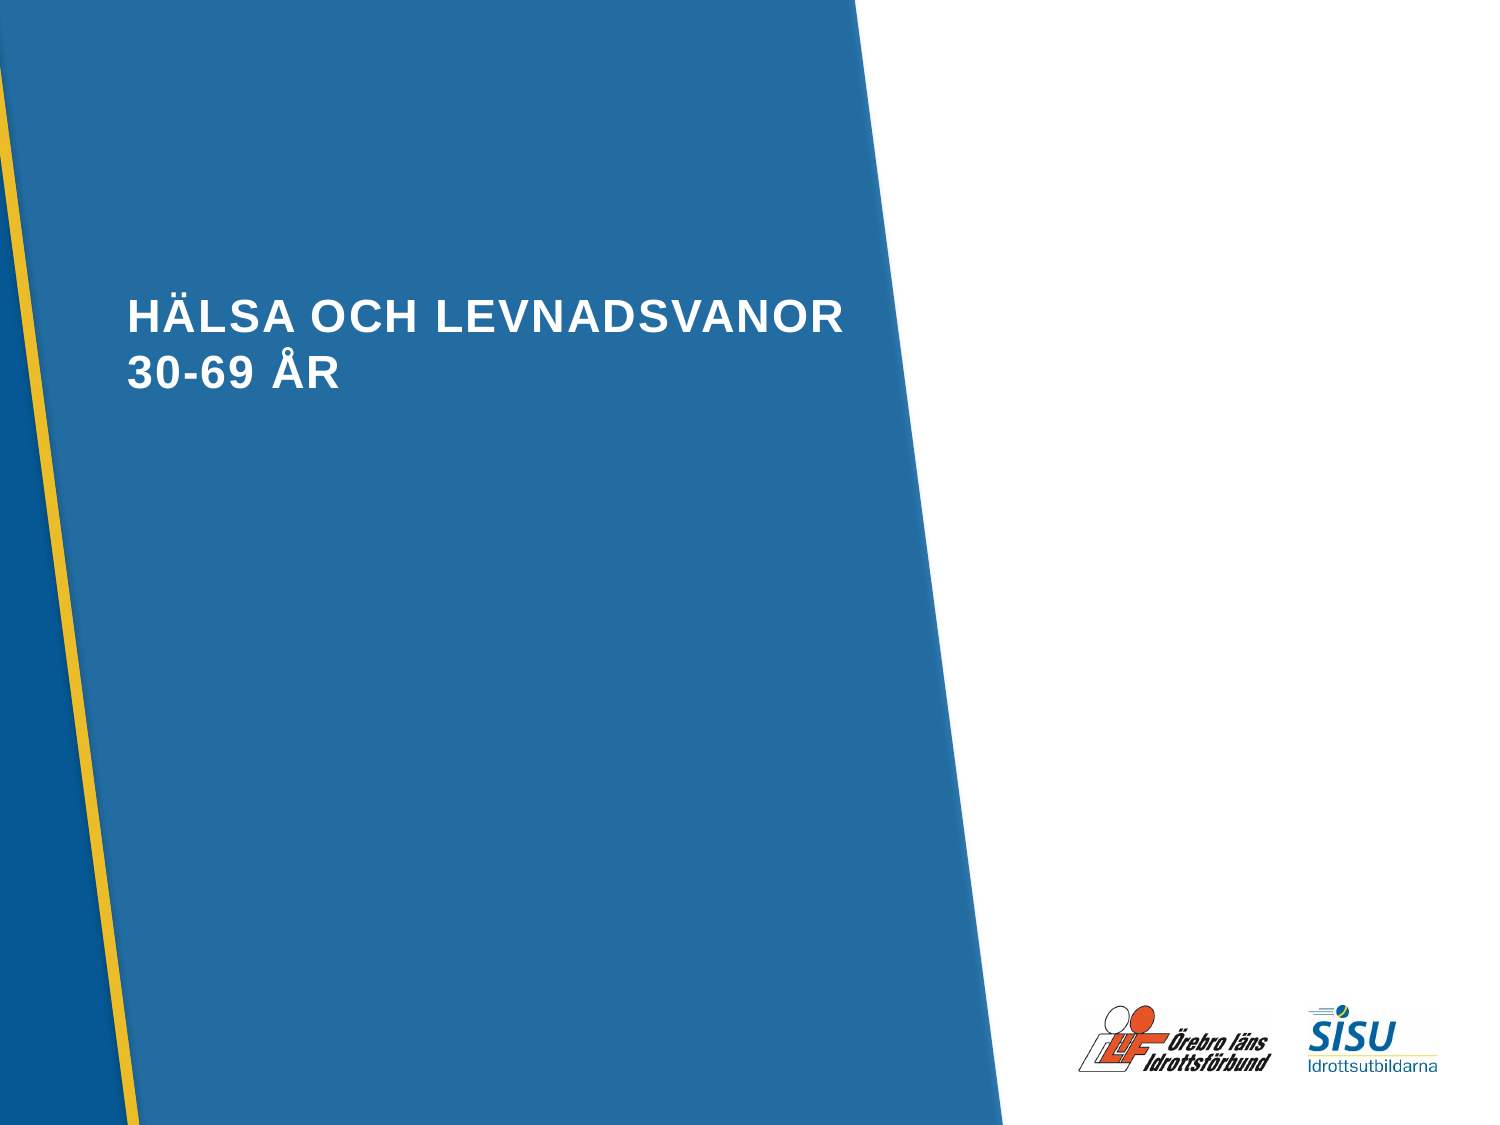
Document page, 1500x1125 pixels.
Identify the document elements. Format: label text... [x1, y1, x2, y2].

picture [1078, 1005, 1272, 1072]
title HÄLSA OCH LEVNADSVANOR 30-69 ÅR [112, 256, 868, 490]
picture [1308, 1005, 1437, 1072]
